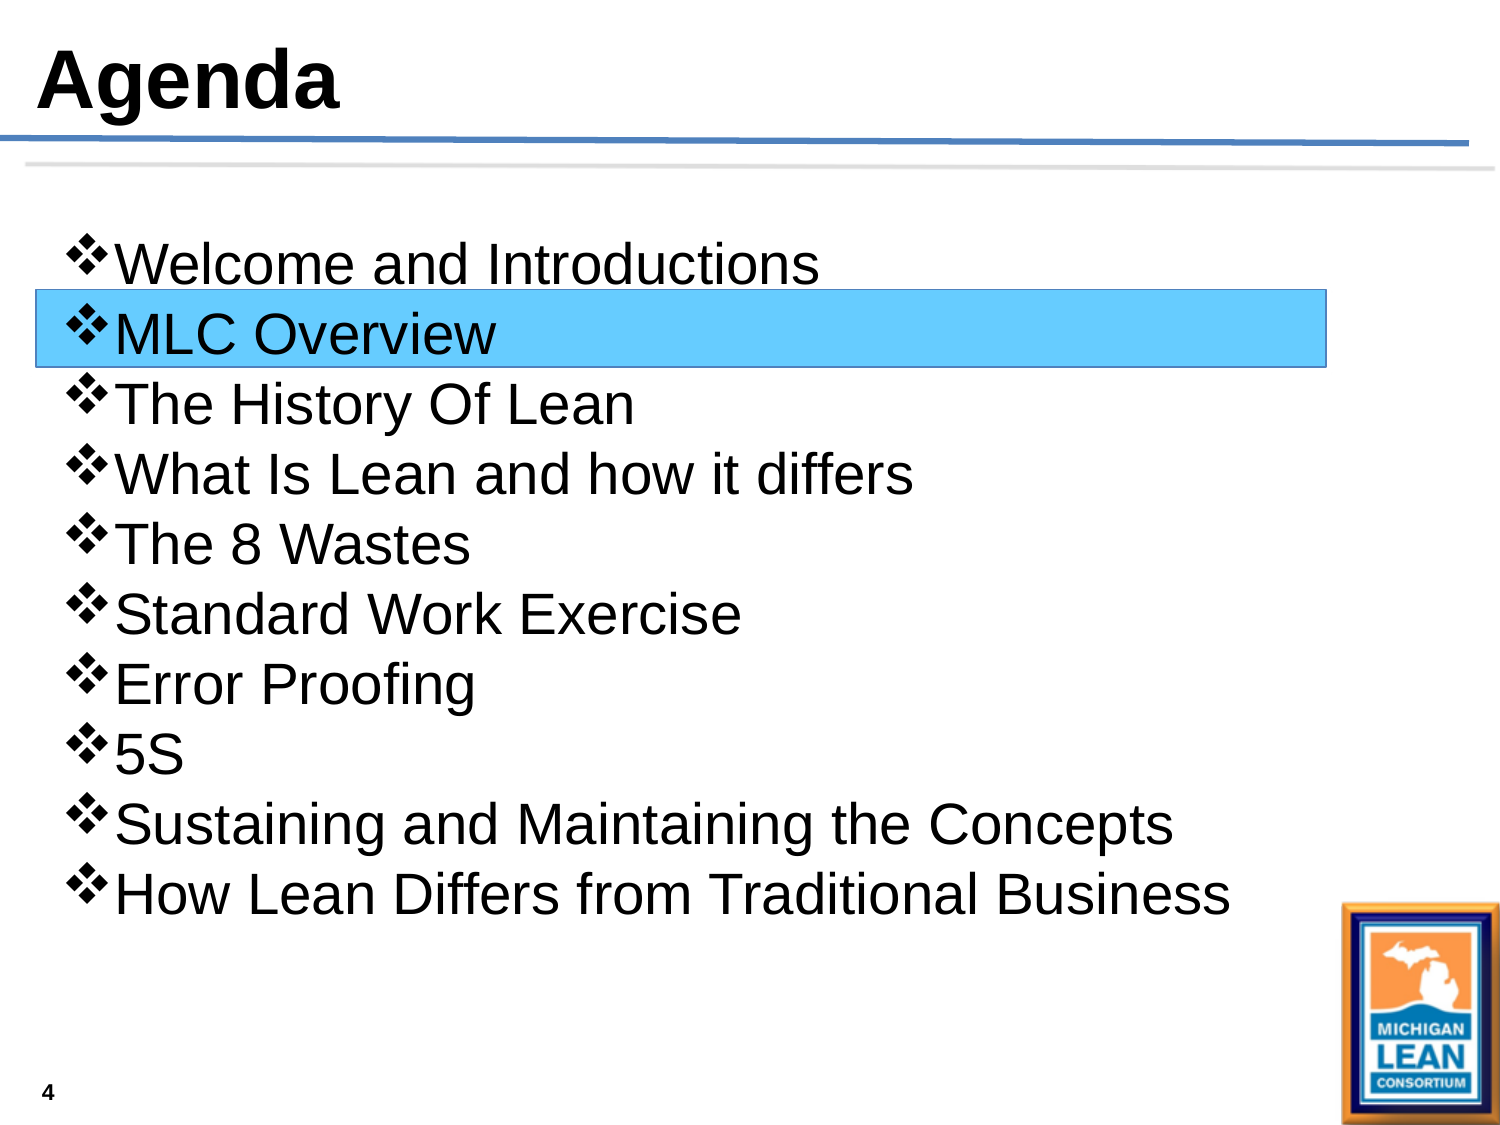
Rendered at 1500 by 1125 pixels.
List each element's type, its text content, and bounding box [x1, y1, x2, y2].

text_box [35, 289, 46, 368]
text_box Agenda [20, 17, 1248, 133]
text_box Welcome and Introductions MLC Overview The History Of Lean What Is Lean and how it differs The 8 Wastes Standard Work Exercise Error Proofing 5S Sustaining and Maintaining the Concepts How Lean Differs from Traditional Business [46, 218, 1361, 1004]
picture [1327, 889, 1500, 1125]
slide_number 4 [0, 1067, 97, 1106]
